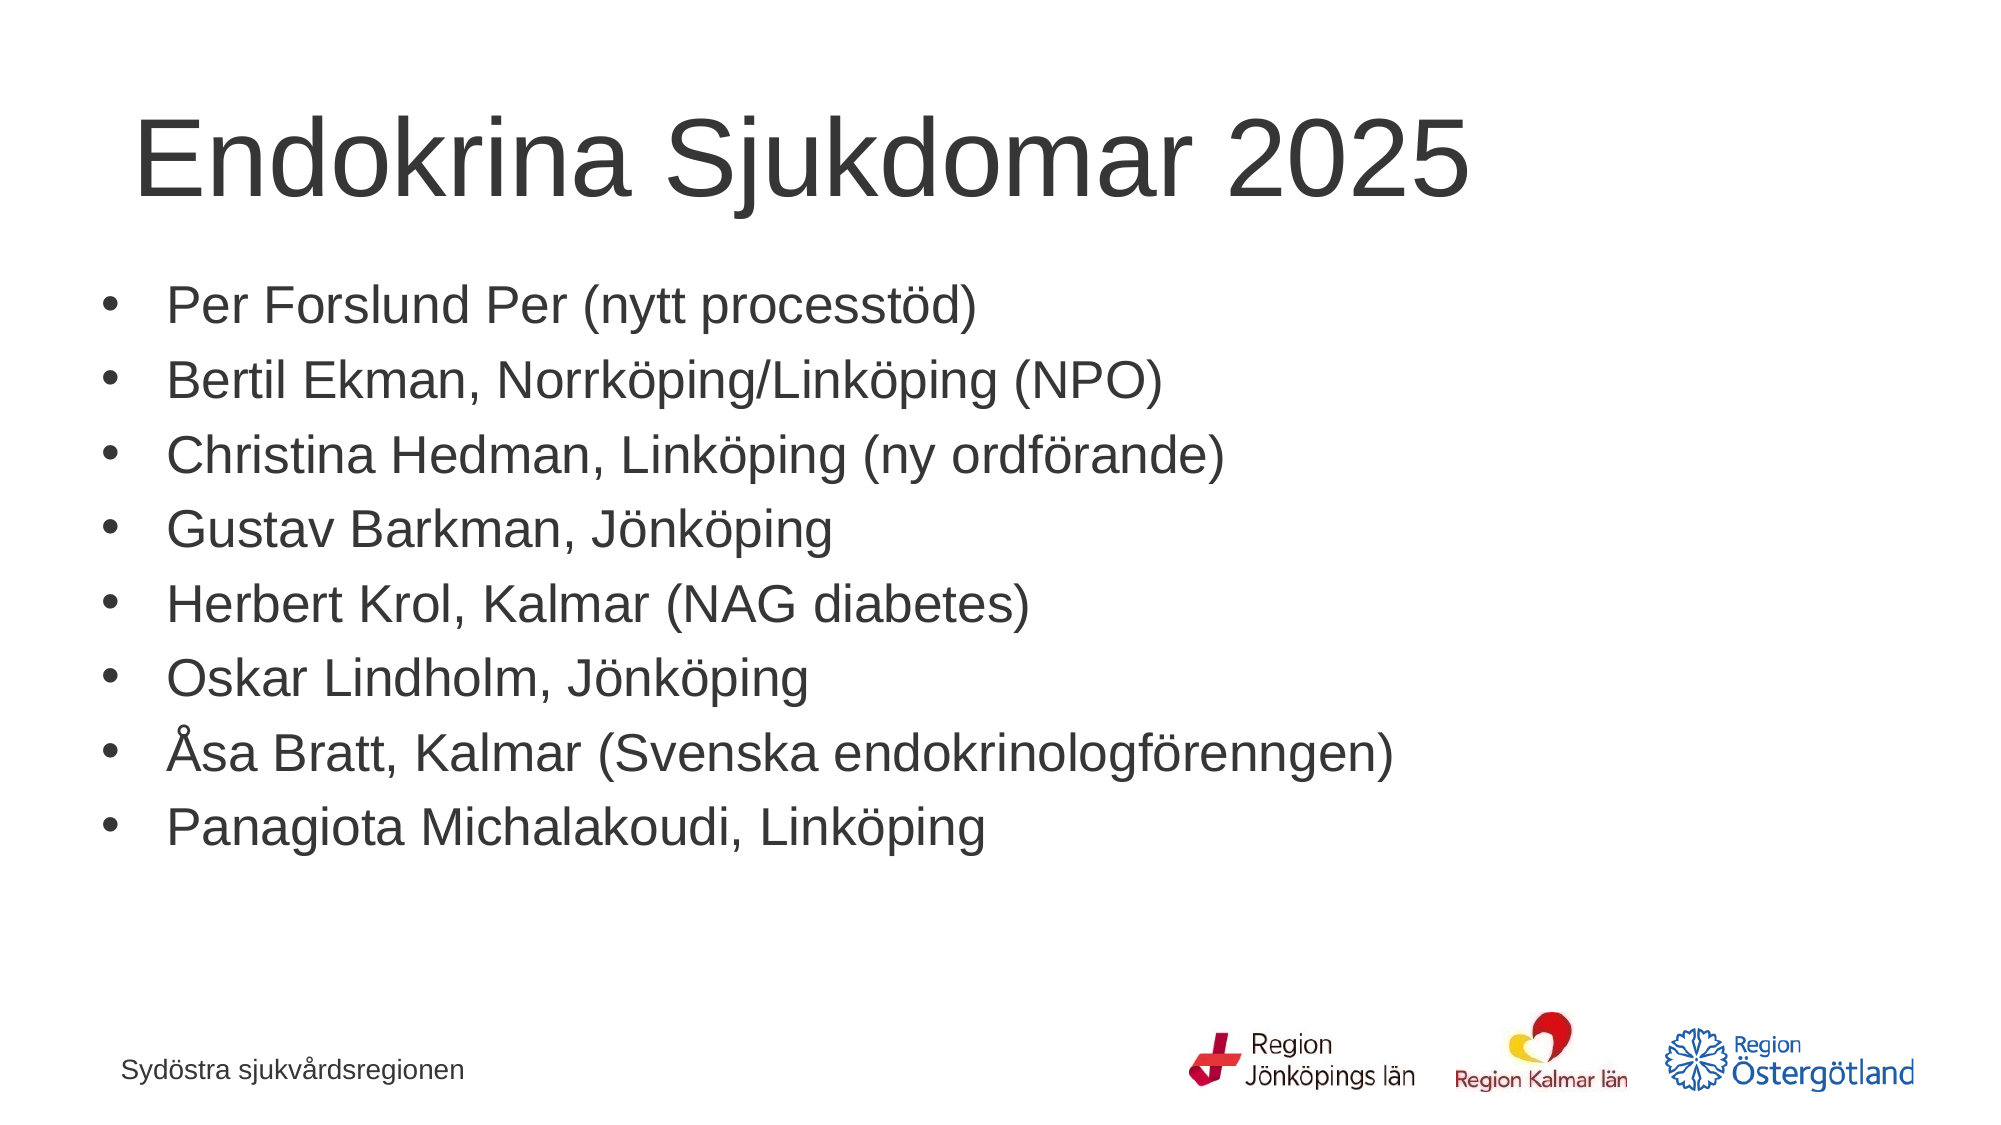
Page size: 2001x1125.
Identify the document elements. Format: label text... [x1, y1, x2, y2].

picture [1665, 1028, 1914, 1092]
picture [1189, 1028, 1415, 1092]
title Endokrina Sjukdomar 2025 [117, 58, 1918, 246]
list Per Forslund Per (nytt processtöd) Bertil Ekman, Norrköping/Linköping (NPO) Christina Hedman, Linköping (ny ordförande) Gustav Barkman, Jönköping Herbert Krol, Kalmar (NAG diabetes) Oskar Lindholm, Jönköping Åsa Bratt, Kalmar (Svenska endokrinologförenngen) Panagiota Michalakoudi, Linköping [86, 263, 1945, 941]
picture [1456, 1012, 1627, 1092]
